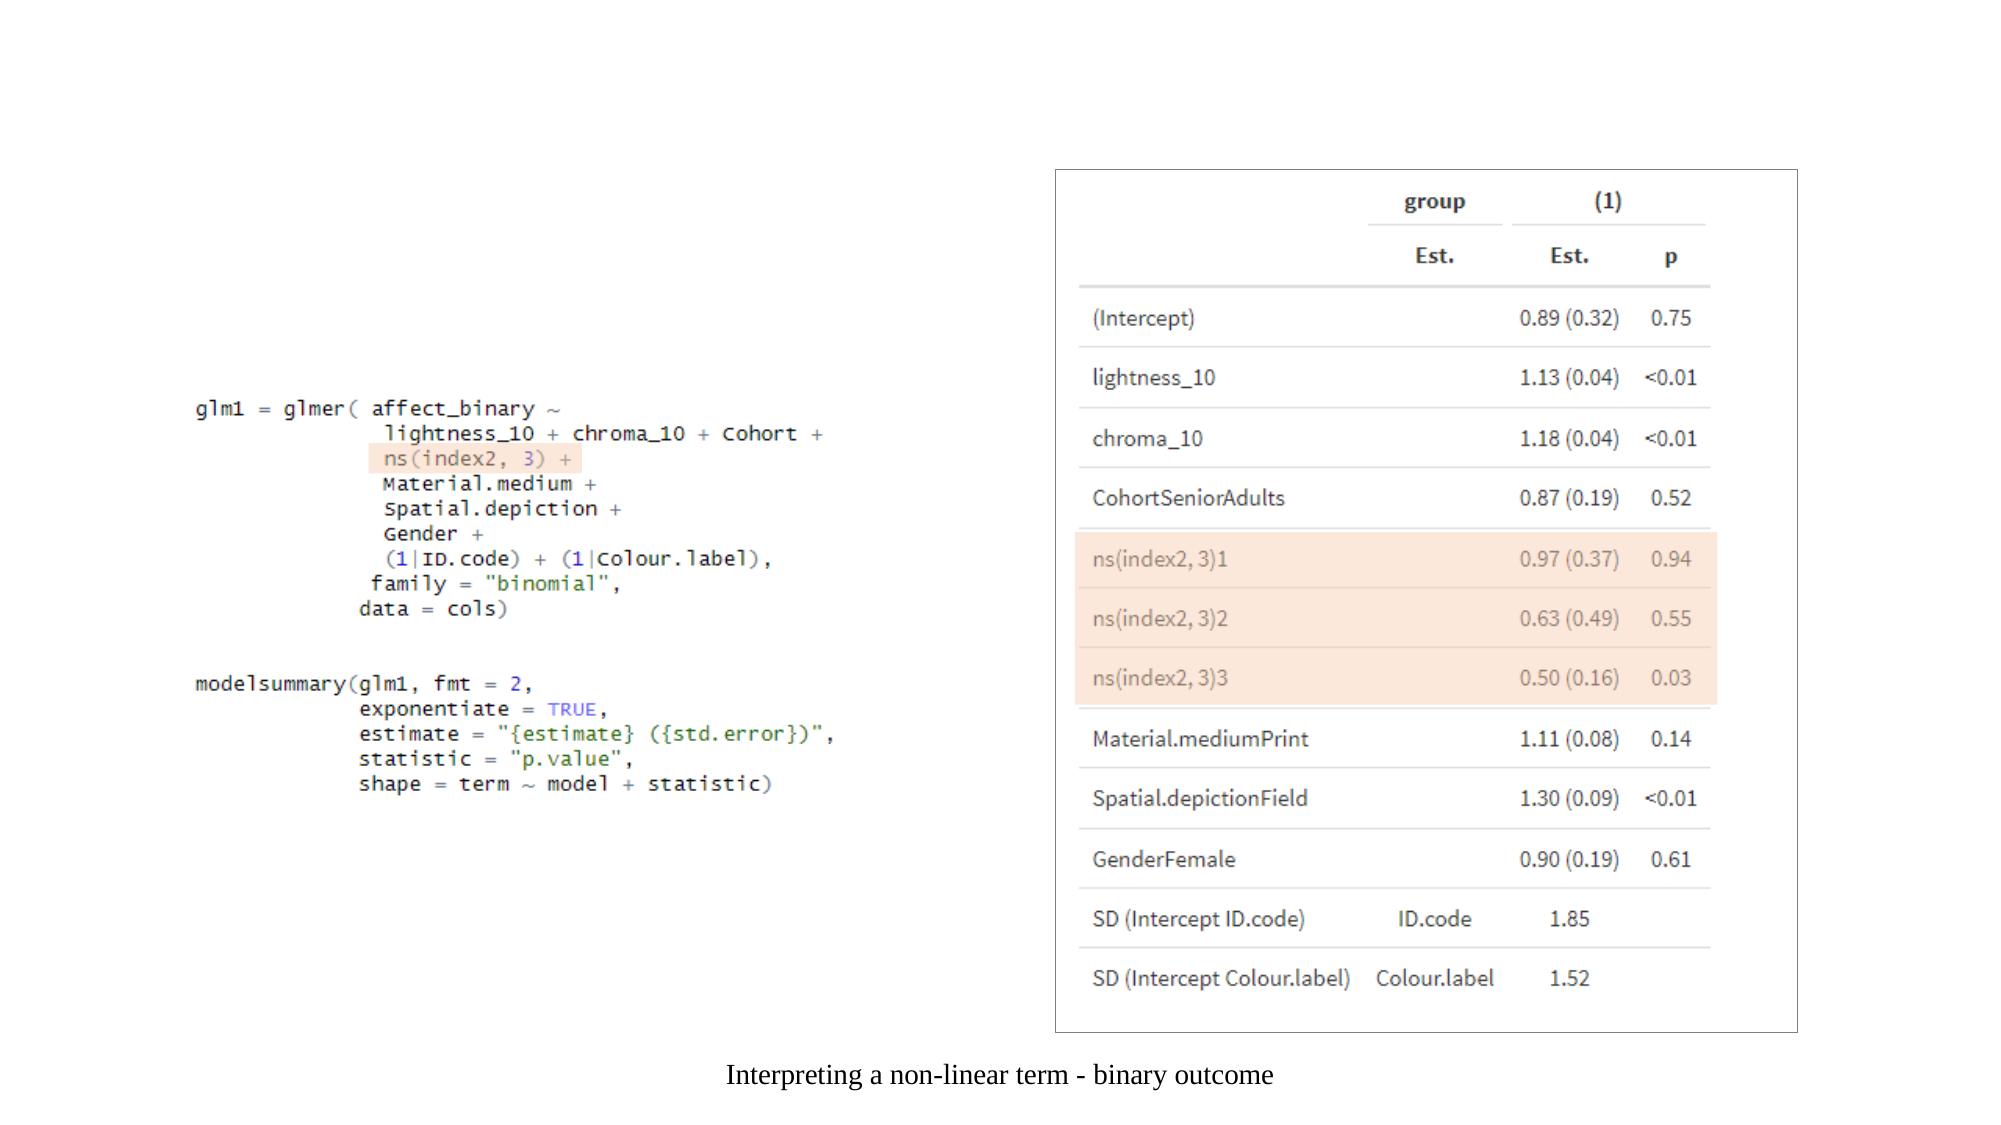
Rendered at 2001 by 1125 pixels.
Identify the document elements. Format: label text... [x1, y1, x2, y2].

picture [1055, 169, 1798, 1033]
picture [191, 386, 934, 816]
footer Interpreting a non-linear term - binary outcome [662, 1042, 1338, 1103]
